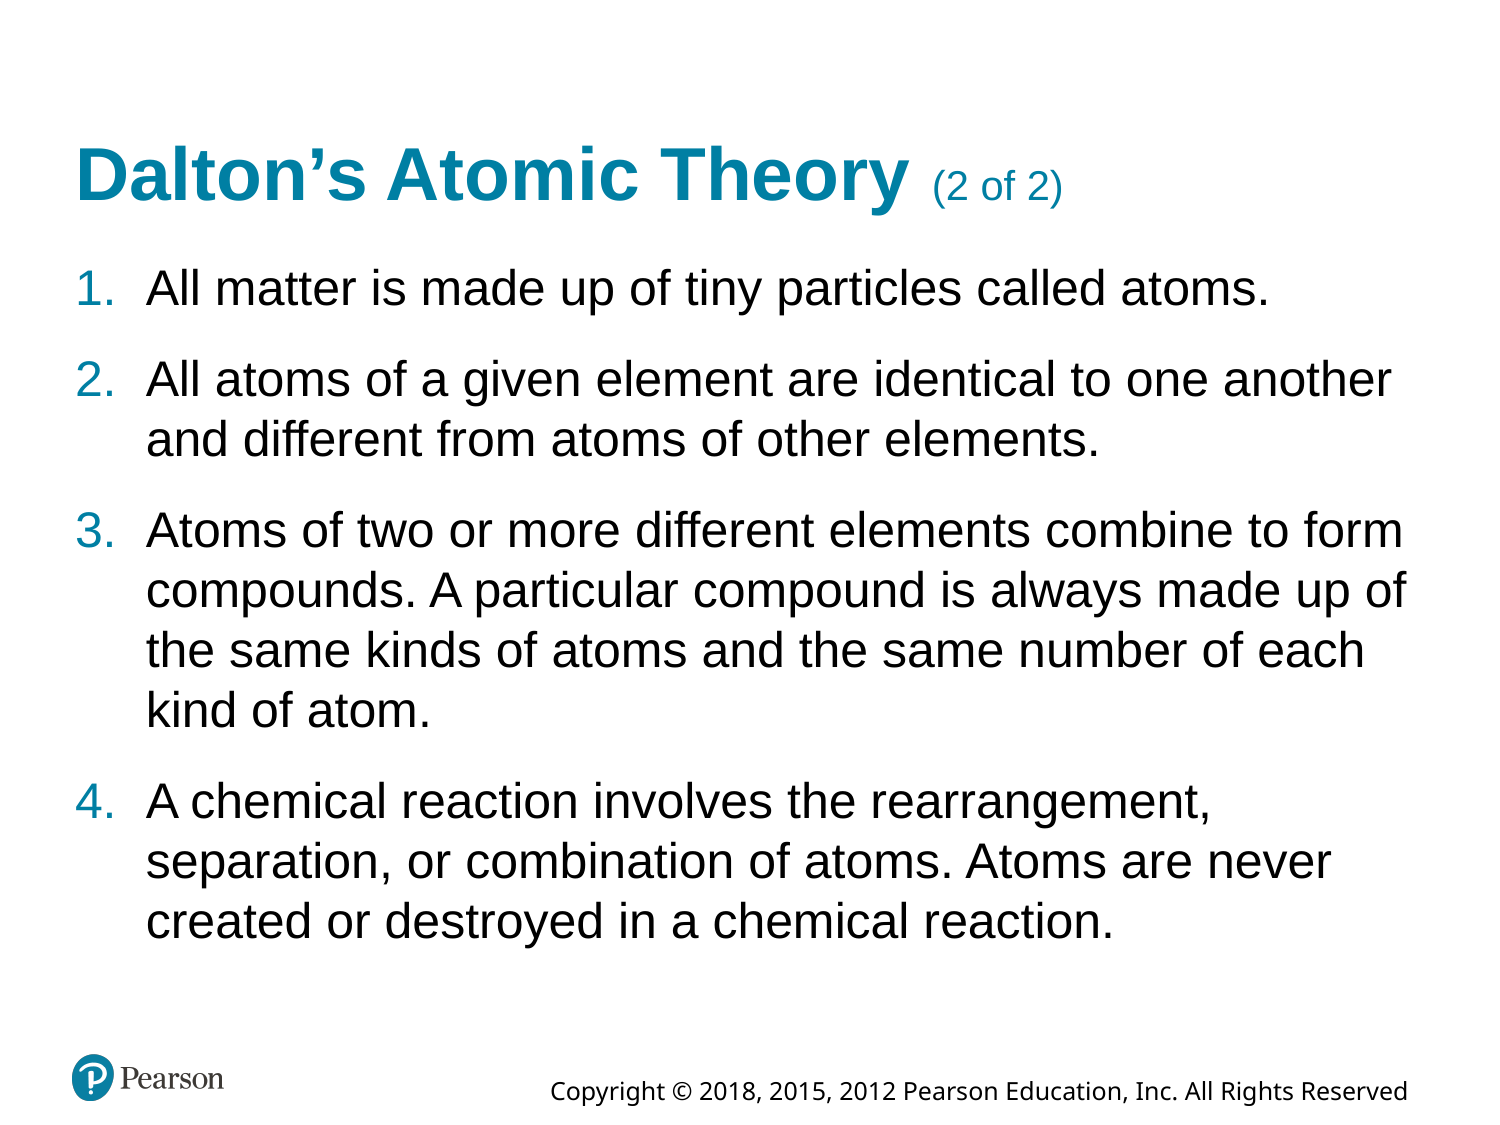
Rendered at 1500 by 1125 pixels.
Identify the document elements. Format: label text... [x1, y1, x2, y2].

picture [80, 1063, 106, 1088]
picture [72, 1087, 83, 1101]
picture [98, 1054, 224, 1101]
list All matter is made up of tiny particles called atoms. All atoms of a given element are identical to one another and different from atoms of other elements. Atoms of two or more different elements combine to form compounds. A particular compound is always made up of the same kinds of atoms and the same number of each kind of atom. A chemical reaction involves the rearrangement, separation, or combination of atoms. Atoms are never created or destroyed in a chemical reaction. [75, 255, 1441, 989]
title Dalton’s Atomic Theory (2 of 2) [75, 35, 1425, 216]
picture [72, 1054, 88, 1070]
